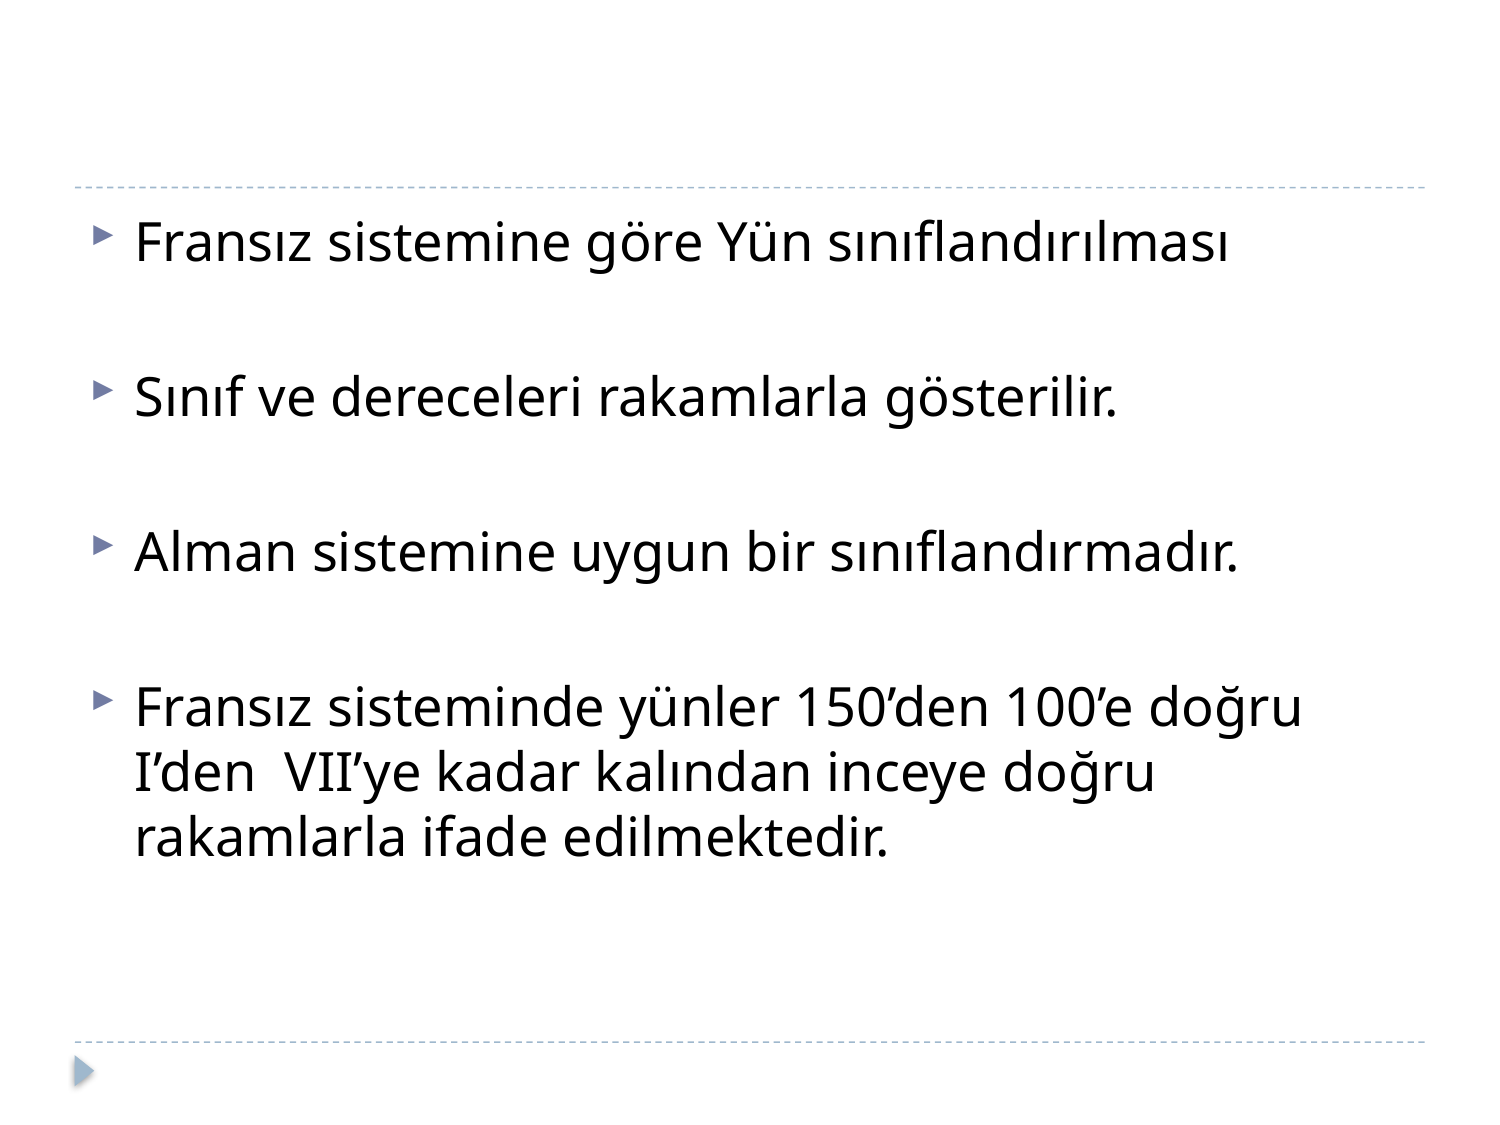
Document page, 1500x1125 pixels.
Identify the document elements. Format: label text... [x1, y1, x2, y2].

list Fransız sistemine göre Yün sınıflandırılması Sınıf ve dereceleri rakamlarla gösterilir. Alman sistemine uygun bir sınıflandırmadır. Fransız sisteminde yünler 150’den 100’e doğru I’den VII’ye kadar kalından inceye doğru rakamlarla ifade edilmektedir. [75, 200, 1425, 1010]
